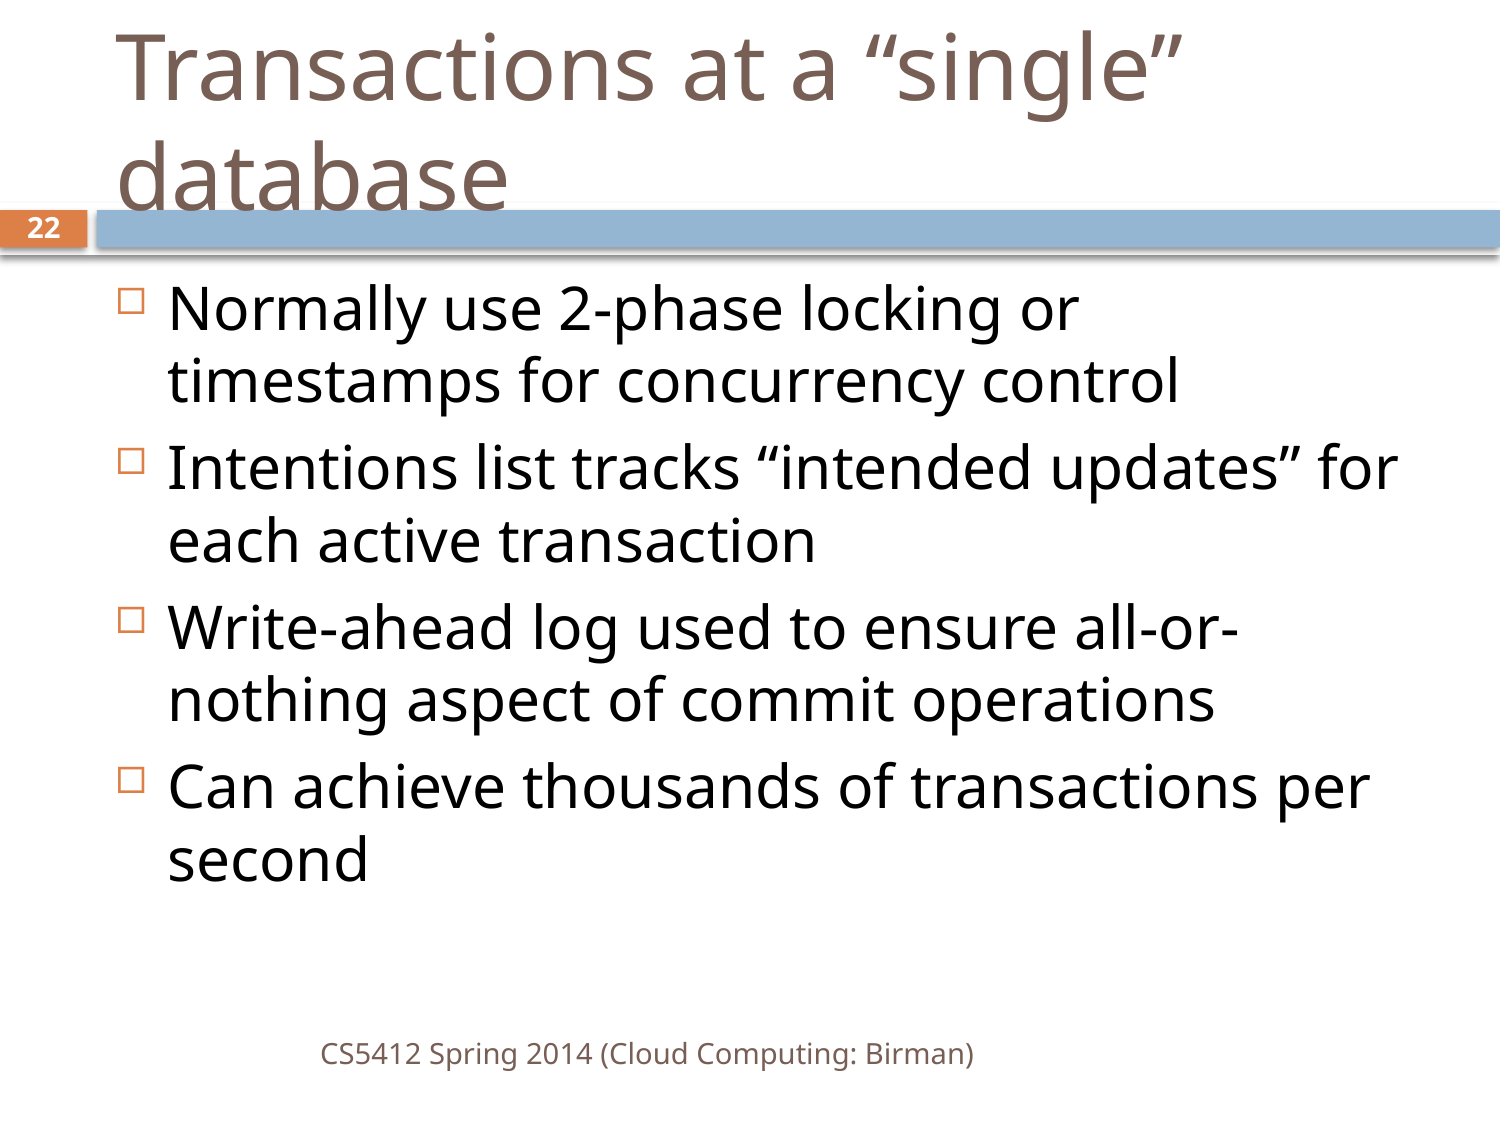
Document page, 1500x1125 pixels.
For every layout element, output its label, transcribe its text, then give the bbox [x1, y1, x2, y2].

list Normally use 2-phase locking or timestamps for concurrency control Intentions list tracks “intended updates” for each active transaction Write-ahead log used to ensure all-or-nothing aspect of commit operations Can achieve thousands of transactions per second [100, 262, 1438, 1005]
title Transactions at a “single” database [100, 37, 1438, 200]
slide_number 22 [0, 208, 88, 249]
footer CS5412 Spring 2014 (Cloud Computing: Birman) [99, 1024, 990, 1085]
